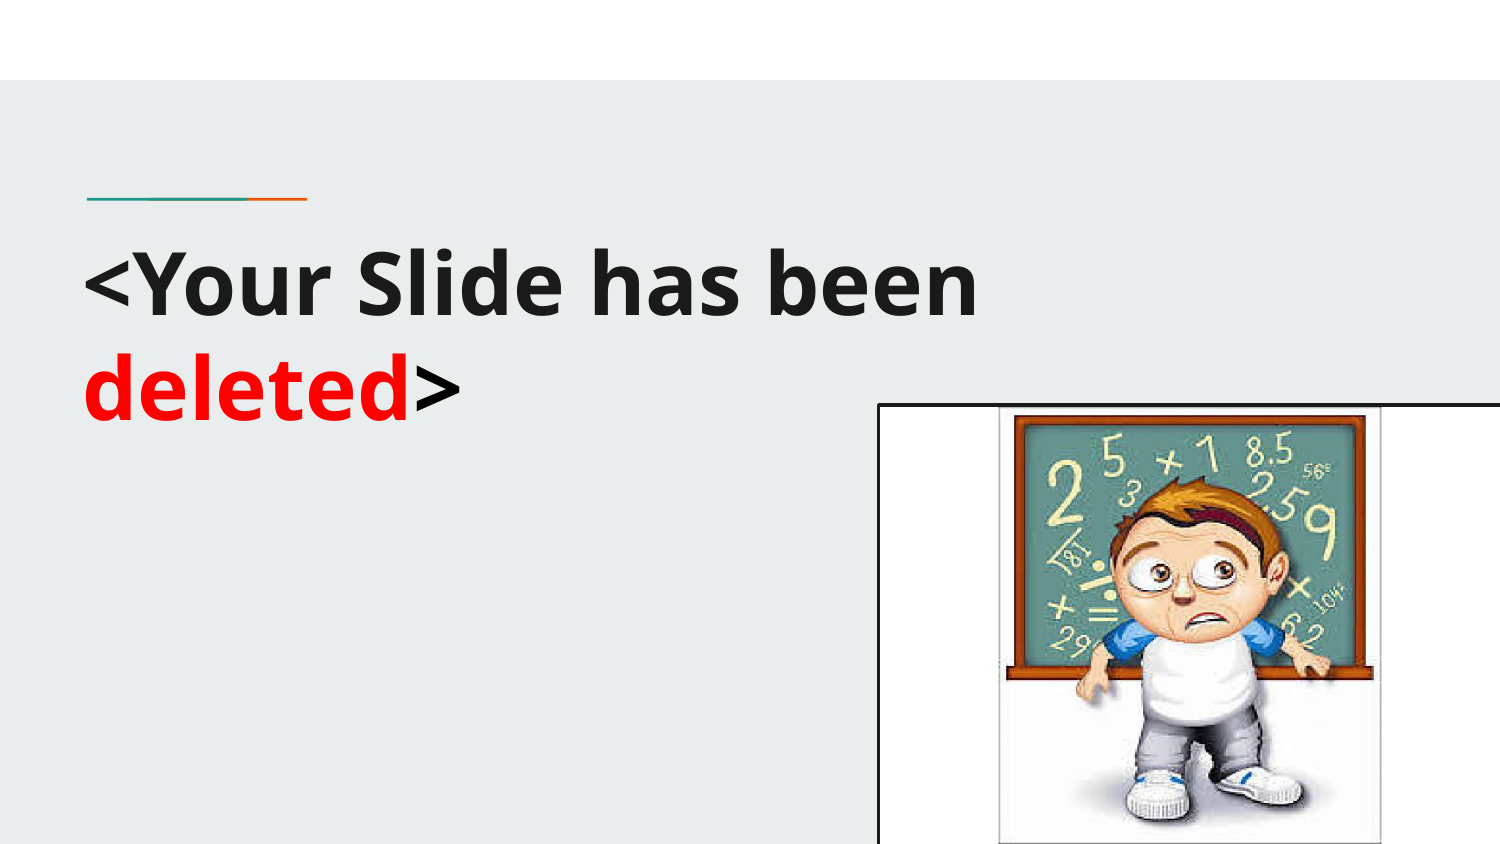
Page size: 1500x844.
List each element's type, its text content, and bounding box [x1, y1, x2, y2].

picture [879, 406, 1500, 844]
title <Your Slide has been deleted> [67, 212, 1385, 486]
